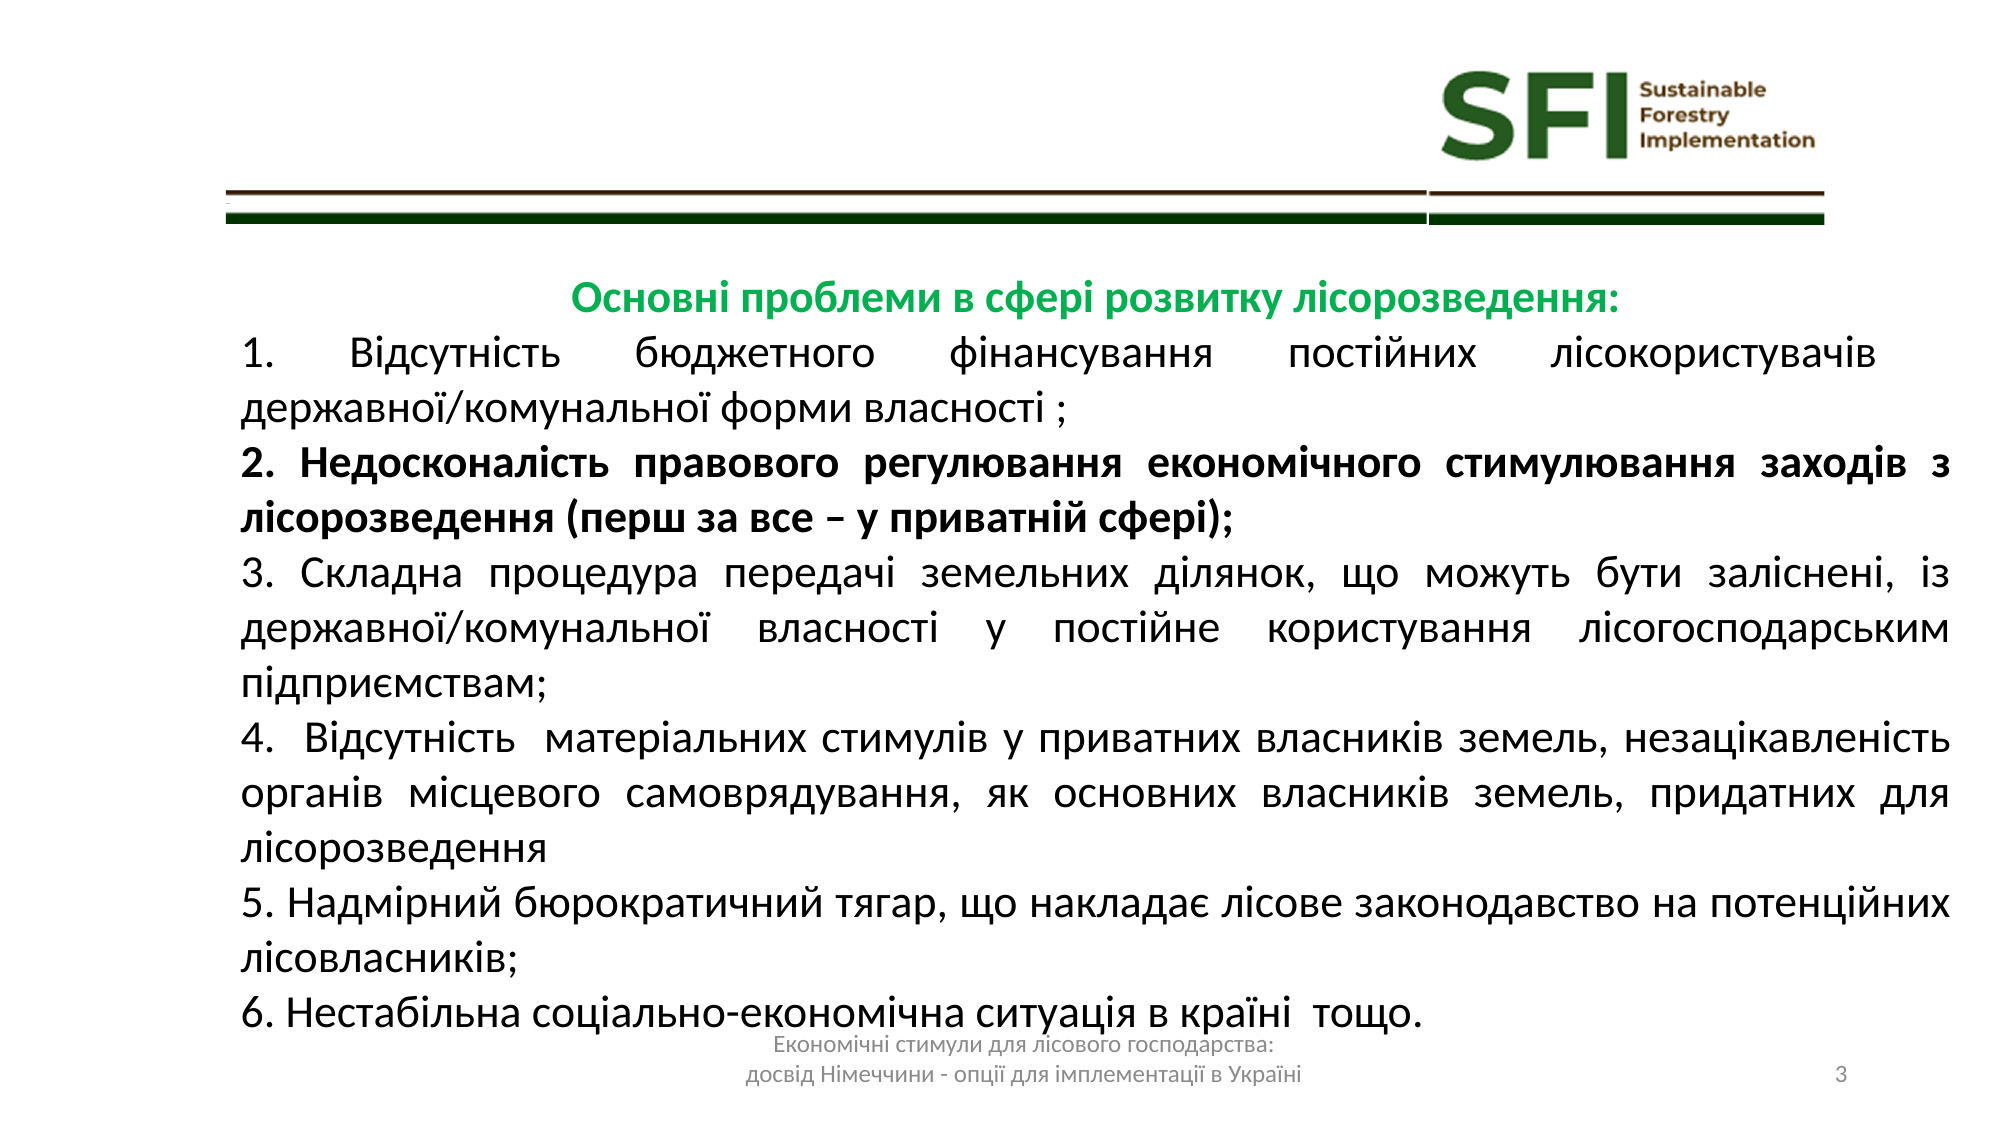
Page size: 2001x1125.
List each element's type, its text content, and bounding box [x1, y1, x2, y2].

text_box Основні проблеми в сфері розвитку лісорозведення: 1. Відсутність бюджетного фінансування постійних лісокористувачів державної/комунальної форми власності ; 2. Недосконалість правового регулювання економічного стимулювання заходів з лісорозведення (перш за все – у приватній сфері); 3. Складна процедура передачі земельних ділянок, що можуть бути заліснені, із державної/комунальної власності у постійне користування лісогосподарським підприємствам; 4. Відсутність матеріальних стимулів у приватних власників земель, незацікавленість органів місцевого самоврядування, як основних власників земель, придатних для лісорозведення 5. Надмірний бюрократичний тягар, що накладає лісове законодавство на потенційних лісовласників; 6. Нестабільна соціально-економічна ситуація в країні тощо. [225, 214, 1967, 1044]
footer Економічні стимули для лісового господарства: досвід Німеччини - опції для імплементації в Україні [248, 1044, 1412, 1103]
slide_number 3 [1412, 1044, 1863, 1103]
picture [225, 0, 1825, 252]
